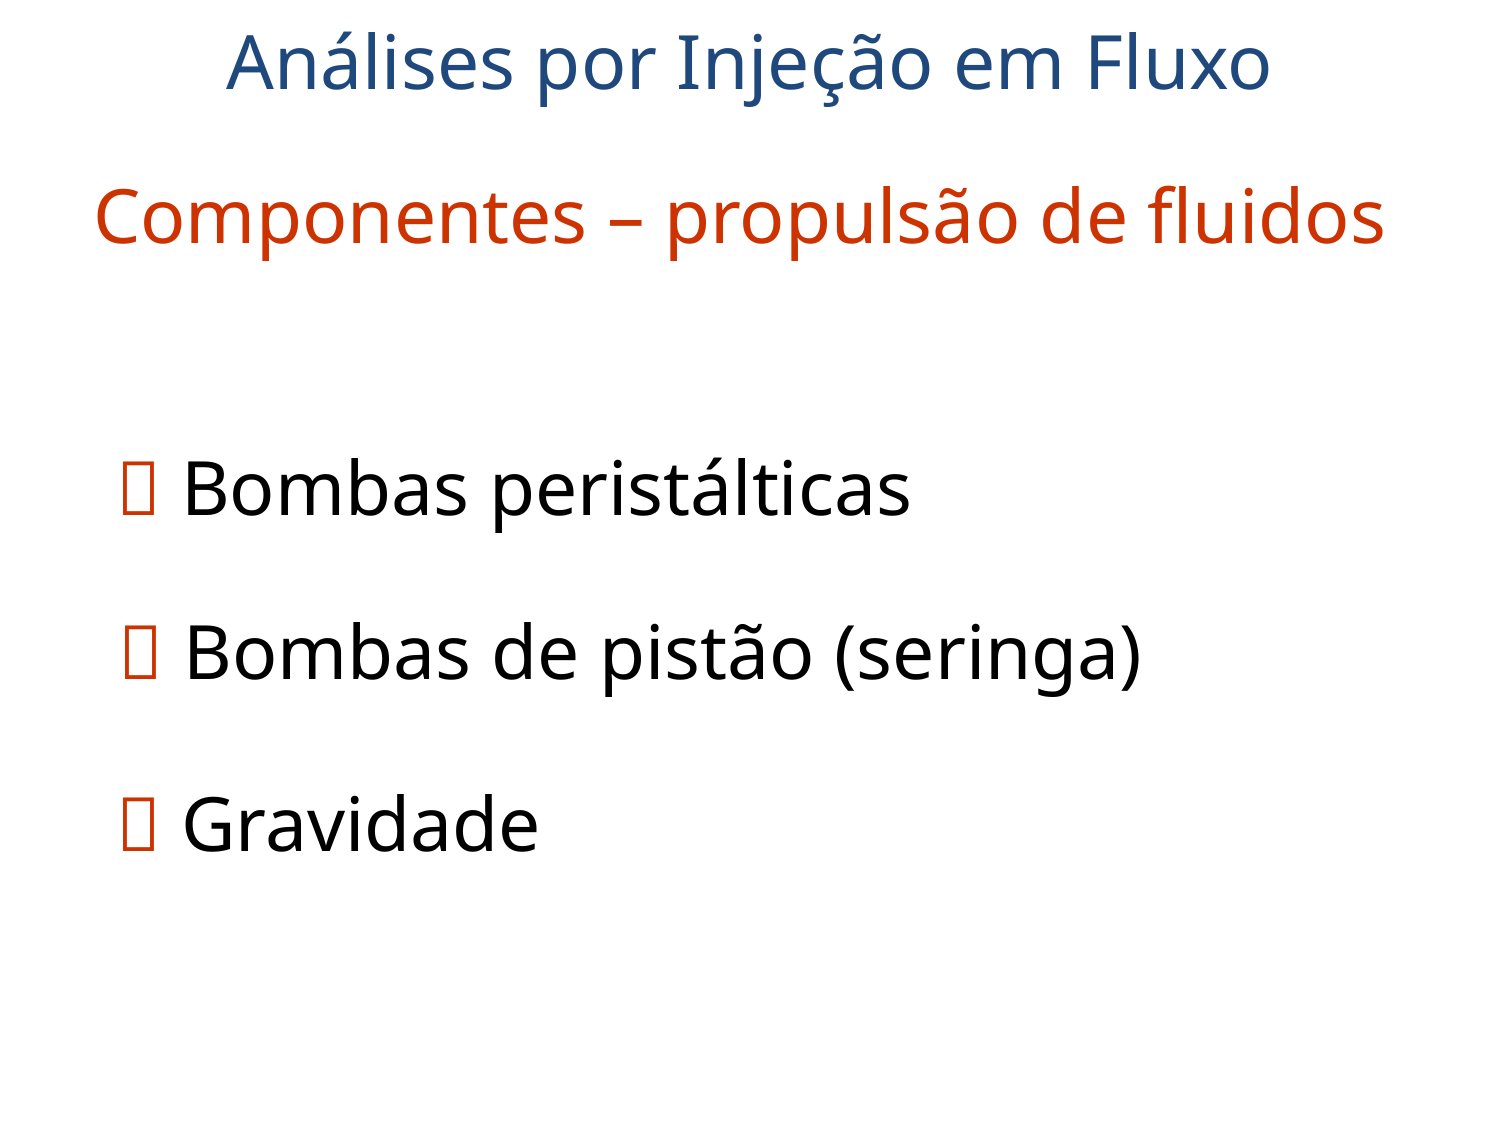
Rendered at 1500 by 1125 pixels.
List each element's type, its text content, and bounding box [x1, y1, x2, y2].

text_box  Gravidade [102, 768, 1169, 964]
text_box  Bombas de pistão (seringa) [104, 597, 1255, 793]
text_box Análises por Injeção em Fluxo [0, 7, 1500, 112]
text_box Componentes – propulsão de fluidos [0, 160, 1500, 266]
text_box  Bombas peristálticas [102, 432, 1273, 628]
